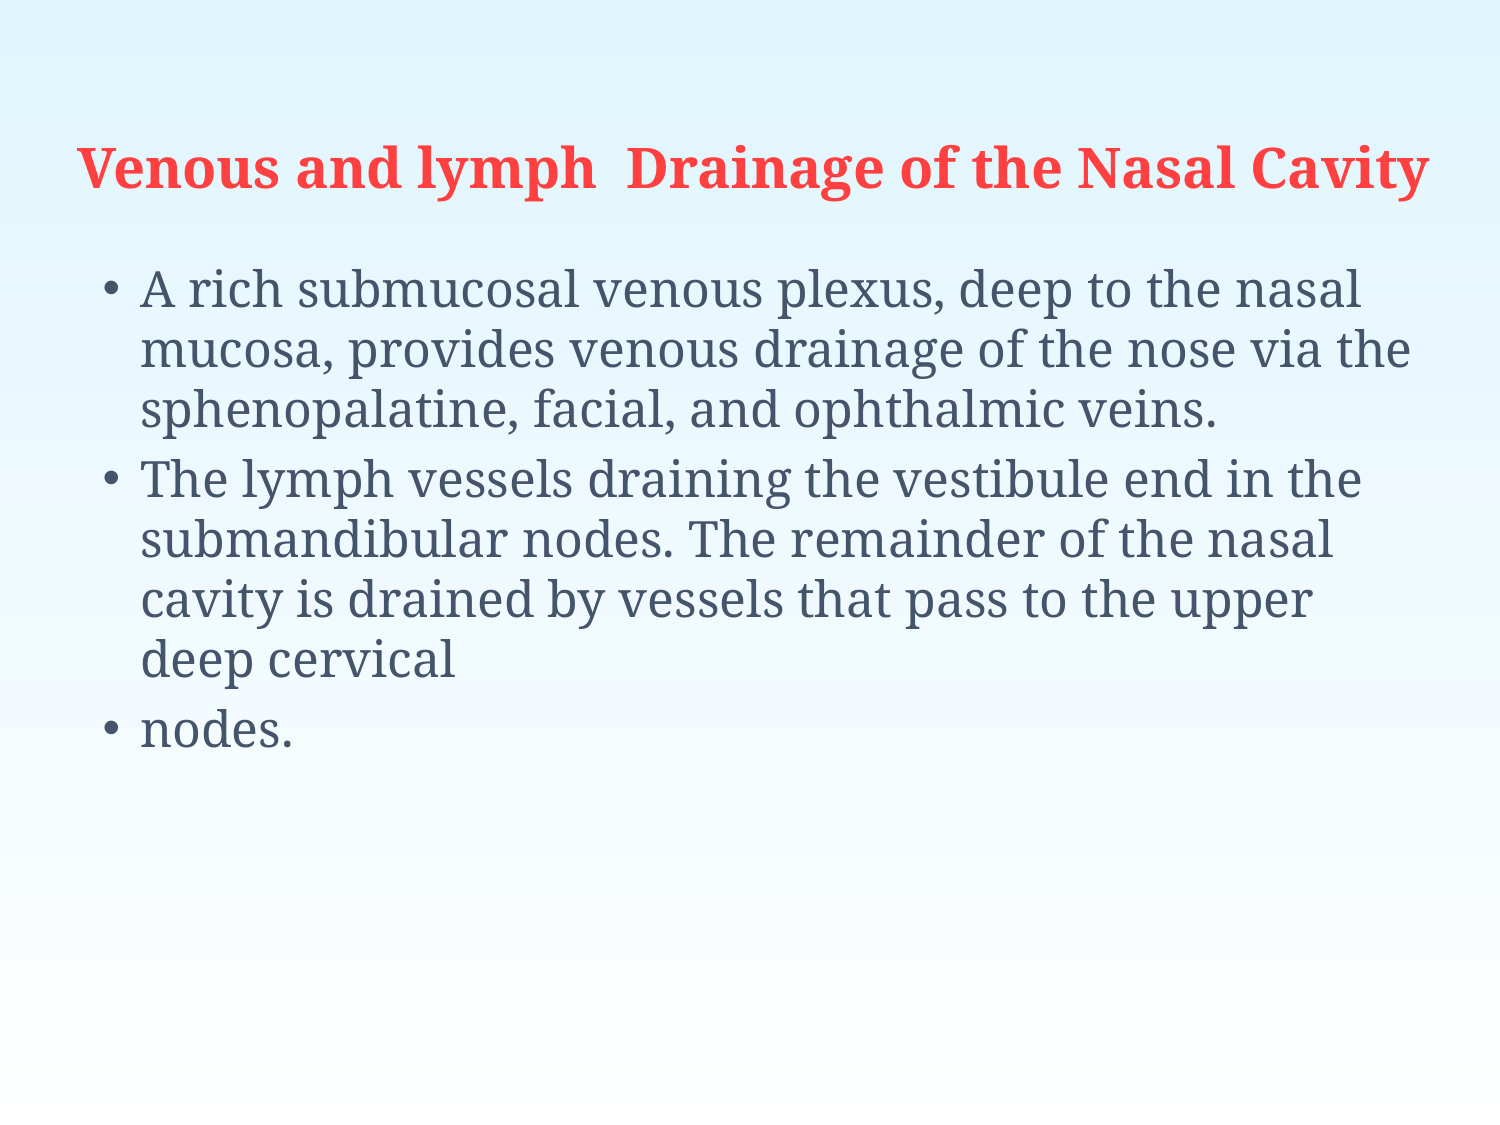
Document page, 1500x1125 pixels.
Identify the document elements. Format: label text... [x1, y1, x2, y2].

title Venous and lymph Drainage of the Nasal Cavity [62, 70, 1450, 275]
list A rich submucosal venous plexus, deep to the nasal mucosa, provides venous drainage of the nose via the sphenopalatine, facial, and ophthalmic veins. The lymph vessels draining the vestibule end in the submandibular nodes. The remainder of the nasal cavity is drained by vessels that pass to the upper deep cervical nodes. [68, 249, 1438, 1057]
